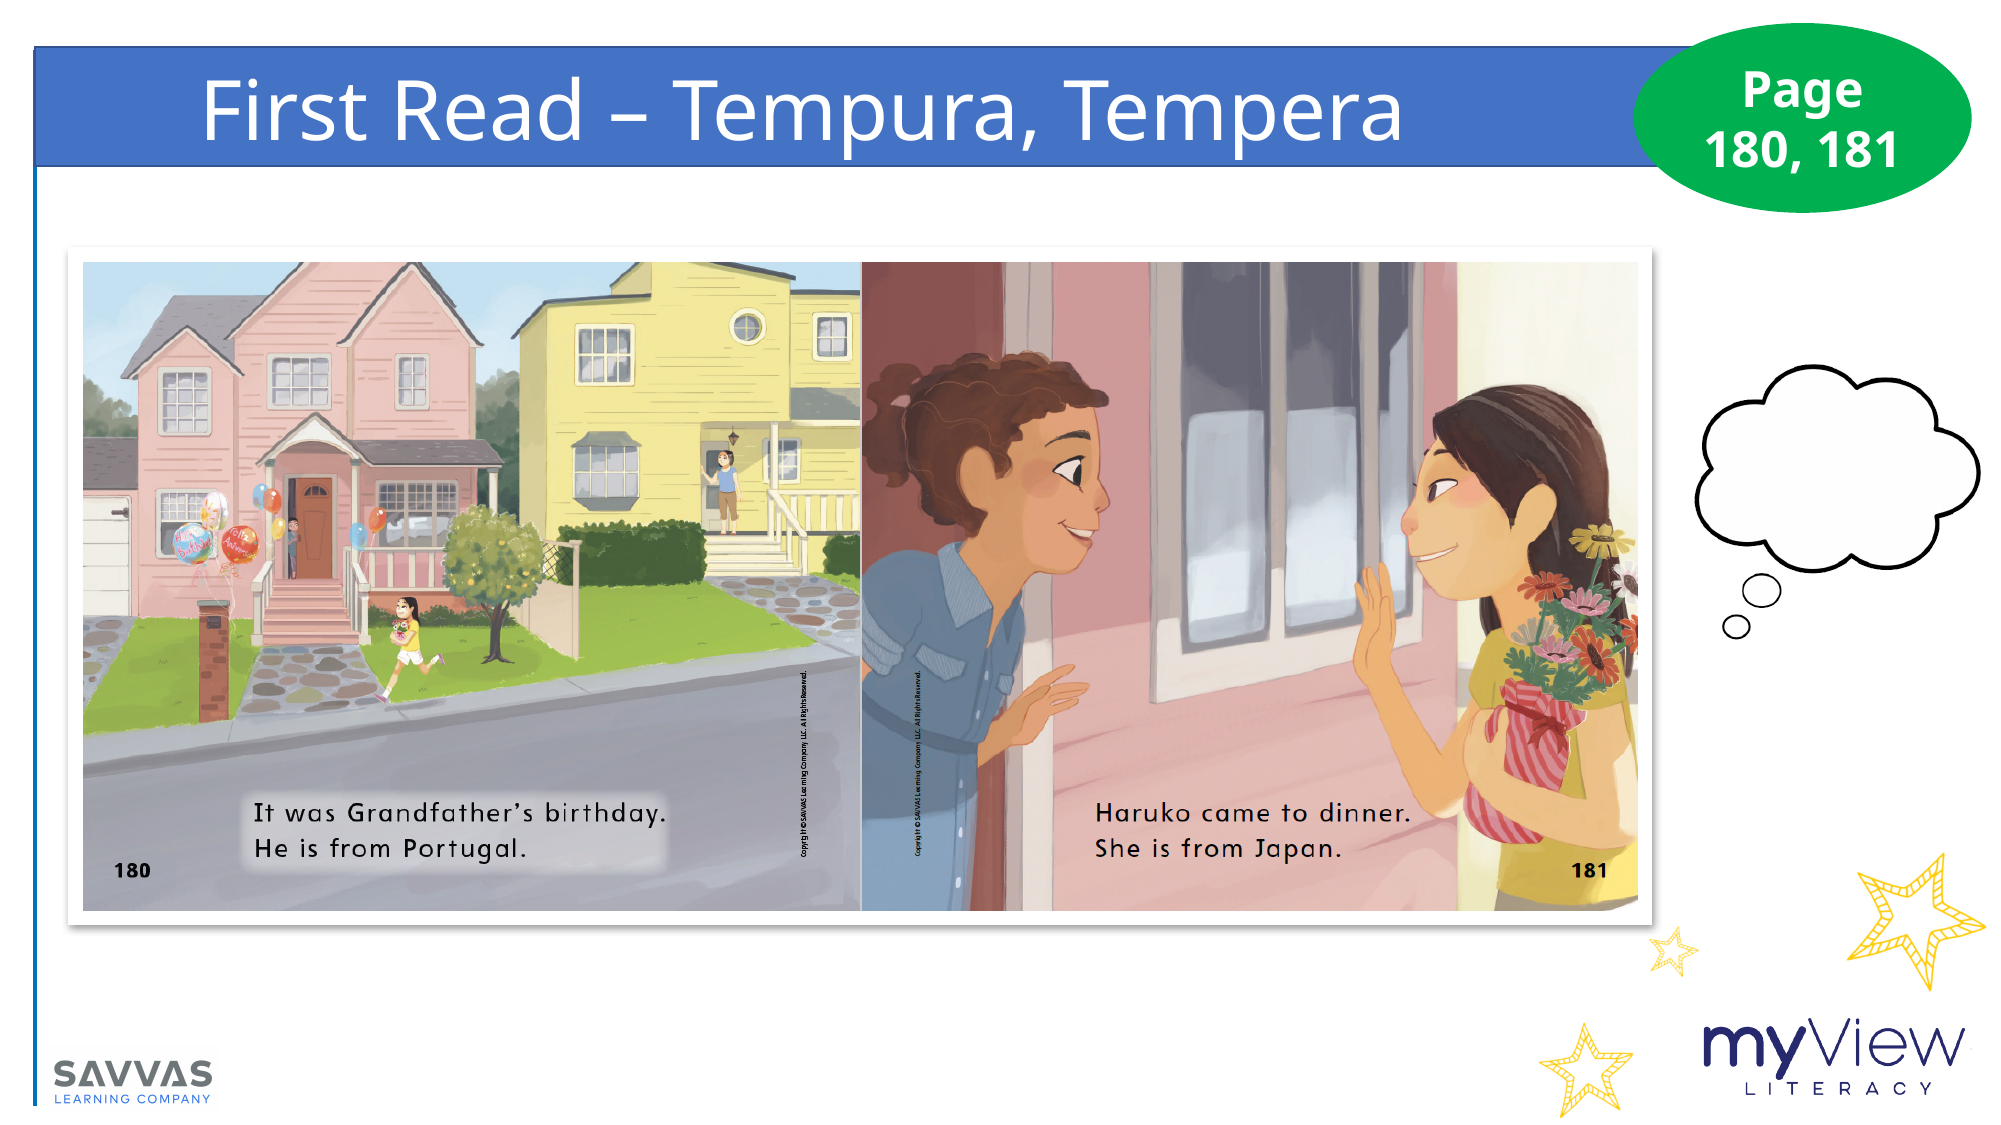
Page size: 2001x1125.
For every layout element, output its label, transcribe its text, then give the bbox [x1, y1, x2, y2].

text_box First Read – Tempura, Tempera [34, 46, 1690, 167]
picture [48, 1043, 220, 1113]
picture [82, 261, 2000, 1125]
text_box Page 180, 181 [1633, 23, 1972, 213]
